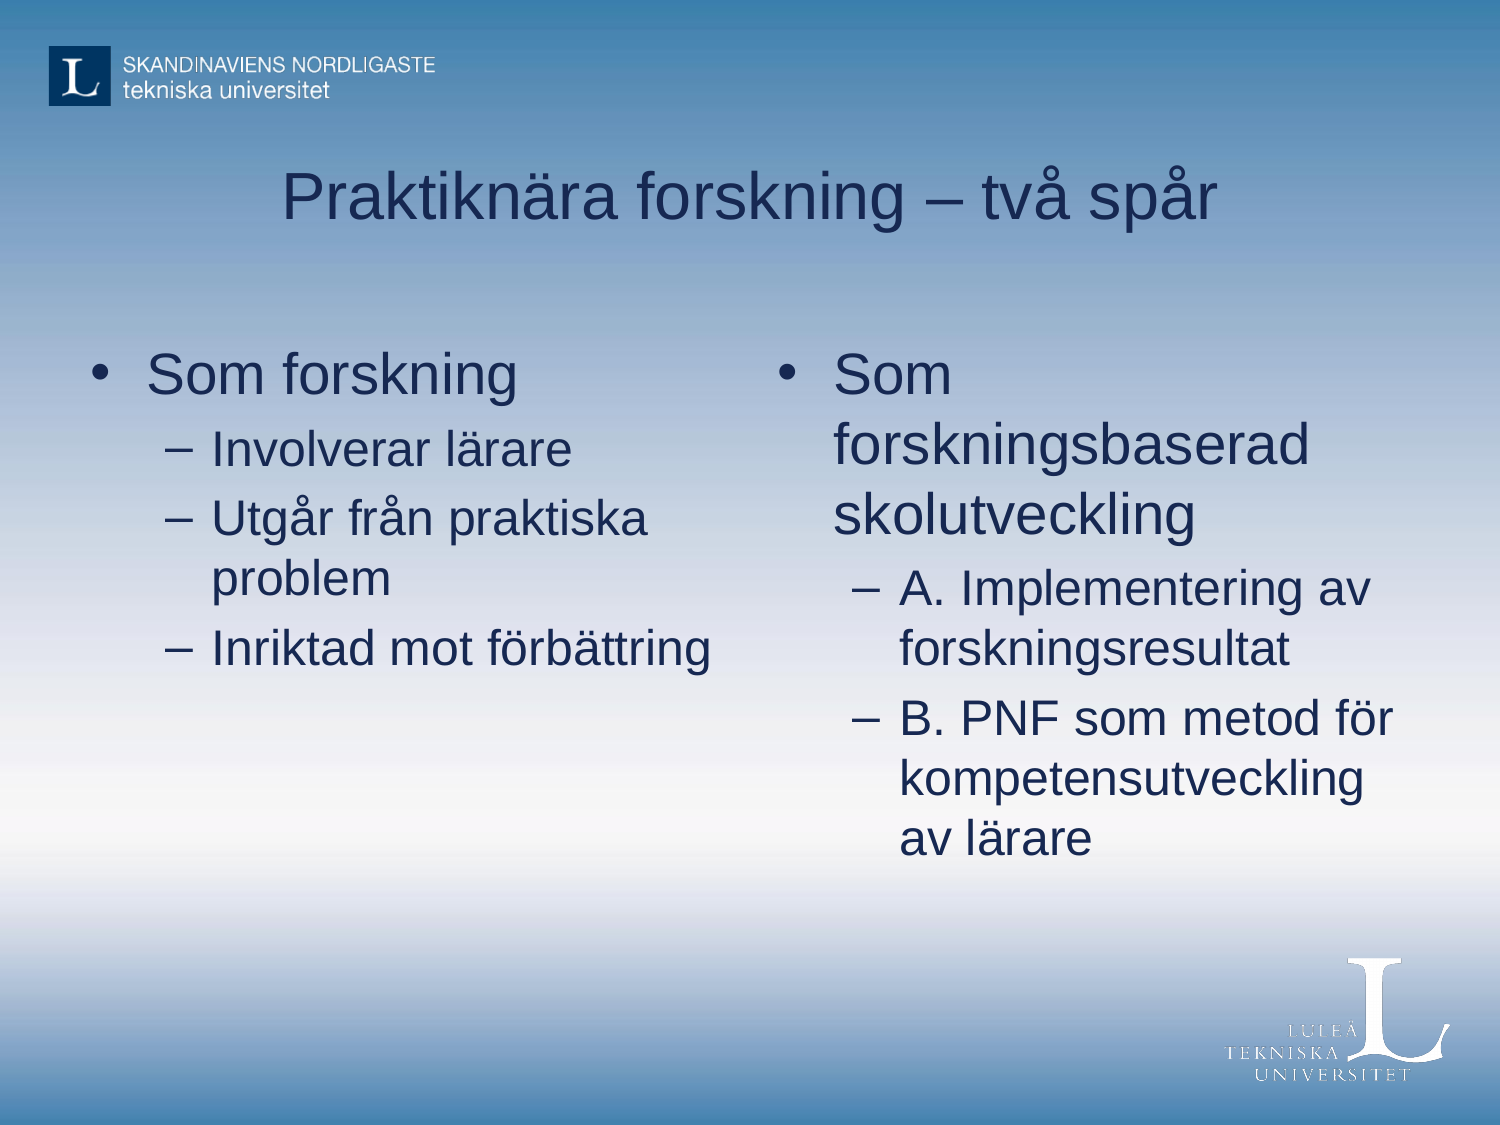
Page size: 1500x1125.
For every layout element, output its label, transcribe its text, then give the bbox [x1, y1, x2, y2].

picture [0, 0, 1500, 1125]
title Praktiknära forskning – två spår [75, 129, 1425, 256]
list Som forskning Involverar lärare Utgår från praktiska problem Inriktad mot förbättring [75, 328, 738, 1071]
list Som forskningsbaserad skolutveckling A. Implementering av forskningsresultat B. PNF som metod för kompetensutveckling av lärare [762, 328, 1425, 1071]
